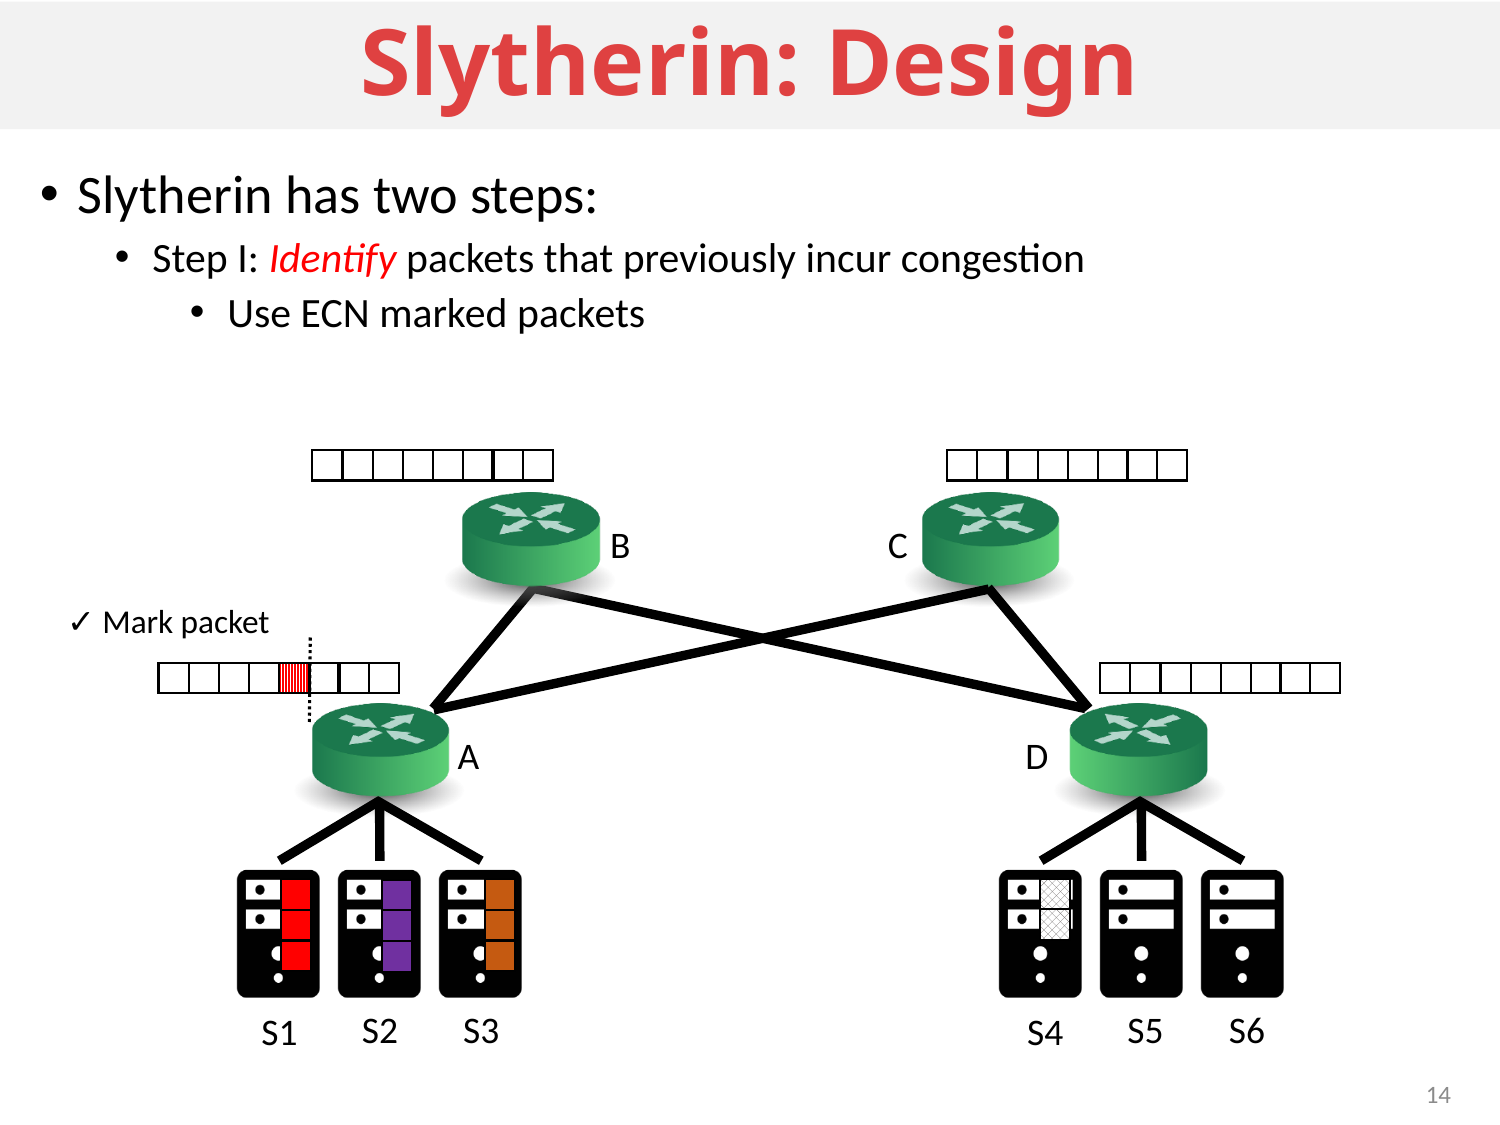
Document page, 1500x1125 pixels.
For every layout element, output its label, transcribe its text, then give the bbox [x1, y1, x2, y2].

text_box [278, 662, 309, 694]
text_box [1137, 800, 1141, 861]
text_box [434, 449, 464, 482]
text_box [1192, 662, 1222, 694]
title Slytherin: Design [0, 1, 1500, 130]
text_box [404, 449, 434, 482]
text_box S4 [1012, 1009, 1079, 1061]
text_box [250, 662, 278, 694]
text_box [370, 662, 400, 694]
text_box [946, 449, 978, 482]
text_box [464, 449, 495, 482]
text_box C [873, 514, 903, 574]
text_box [341, 662, 370, 694]
text_box [495, 449, 524, 482]
text_box [1099, 662, 1131, 694]
text_box D [1010, 724, 1053, 785]
text_box [157, 662, 190, 694]
text_box [1129, 449, 1158, 482]
text_box [1311, 662, 1341, 694]
text_box [524, 449, 554, 482]
text_box S5 [1112, 1009, 1179, 1059]
text_box [1131, 662, 1161, 694]
text_box S3 [448, 1009, 515, 1059]
text_box [1252, 662, 1282, 694]
text_box S1 [246, 1009, 313, 1061]
text_box [1222, 662, 1252, 694]
text_box S6 [1214, 1009, 1281, 1059]
text_box ✓ Mark packet [52, 592, 285, 648]
text_box [1099, 449, 1129, 482]
text_box [1282, 662, 1311, 694]
picture [971, 860, 1313, 1009]
text_box [220, 662, 250, 694]
text_box B [616, 513, 646, 574]
text_box [190, 662, 220, 694]
list Slytherin has two steps: Step I: Identify packets that previously incur congestion Use ECN marked packets [24, 159, 1475, 950]
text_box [988, 587, 1089, 709]
picture [443, 492, 616, 588]
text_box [279, 800, 376, 861]
picture [903, 492, 1075, 588]
picture [1053, 703, 1226, 800]
text_box [1161, 662, 1192, 694]
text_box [433, 588, 989, 710]
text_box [380, 800, 482, 861]
text_box [978, 449, 1008, 482]
text_box [1008, 449, 1039, 482]
text_box [1069, 449, 1099, 482]
text_box [344, 449, 374, 482]
picture [293, 703, 465, 800]
text_box [1039, 449, 1069, 482]
picture [209, 860, 551, 1009]
text_box [1158, 449, 1188, 482]
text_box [1142, 800, 1243, 861]
text_box S2 [347, 1009, 413, 1059]
text_box [311, 662, 341, 694]
text_box [311, 449, 344, 482]
slide_number 14 [1345, 1070, 1467, 1116]
text_box [374, 449, 404, 482]
text_box A [465, 724, 494, 785]
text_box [1041, 800, 1137, 861]
